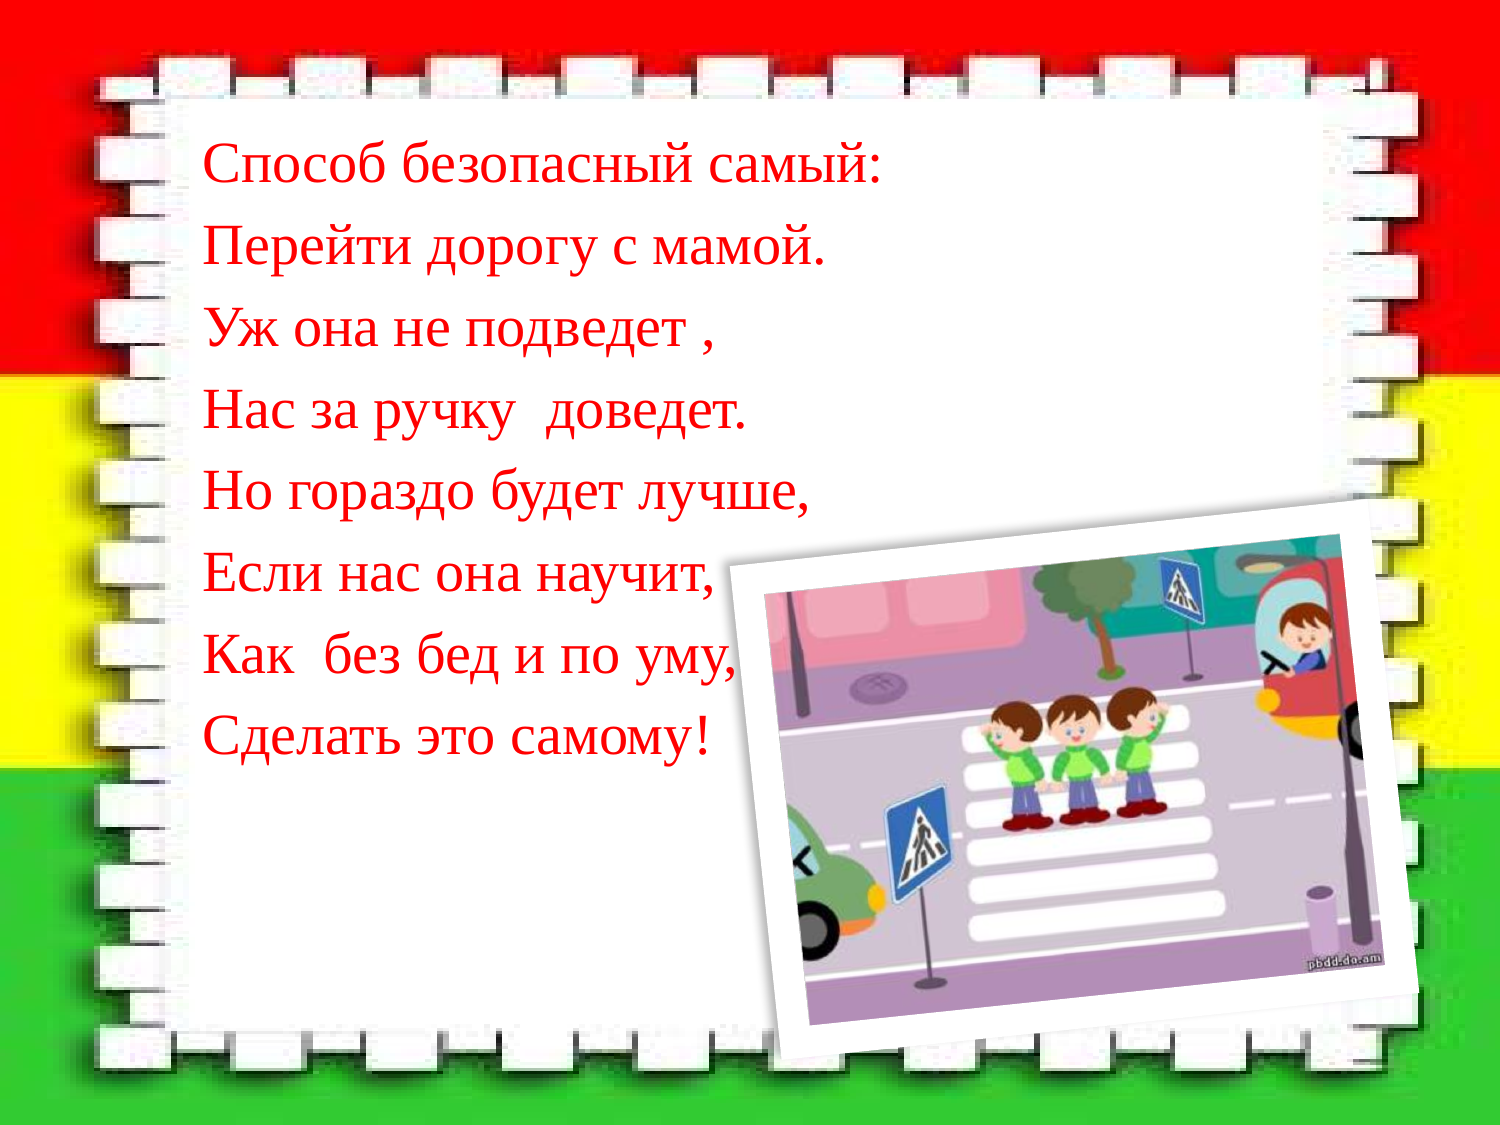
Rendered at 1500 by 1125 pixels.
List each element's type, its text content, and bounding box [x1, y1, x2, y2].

picture [0, 0, 1500, 1125]
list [784, 562, 1365, 997]
list Способ безопасный самый: Перейти дорогу с мамой. Уж она не подведет , Нас за ручку доведет. Но гораздо будет лучше, Если нас она научит, Как без бед и по уму, Сделать это самому! [187, 116, 997, 994]
